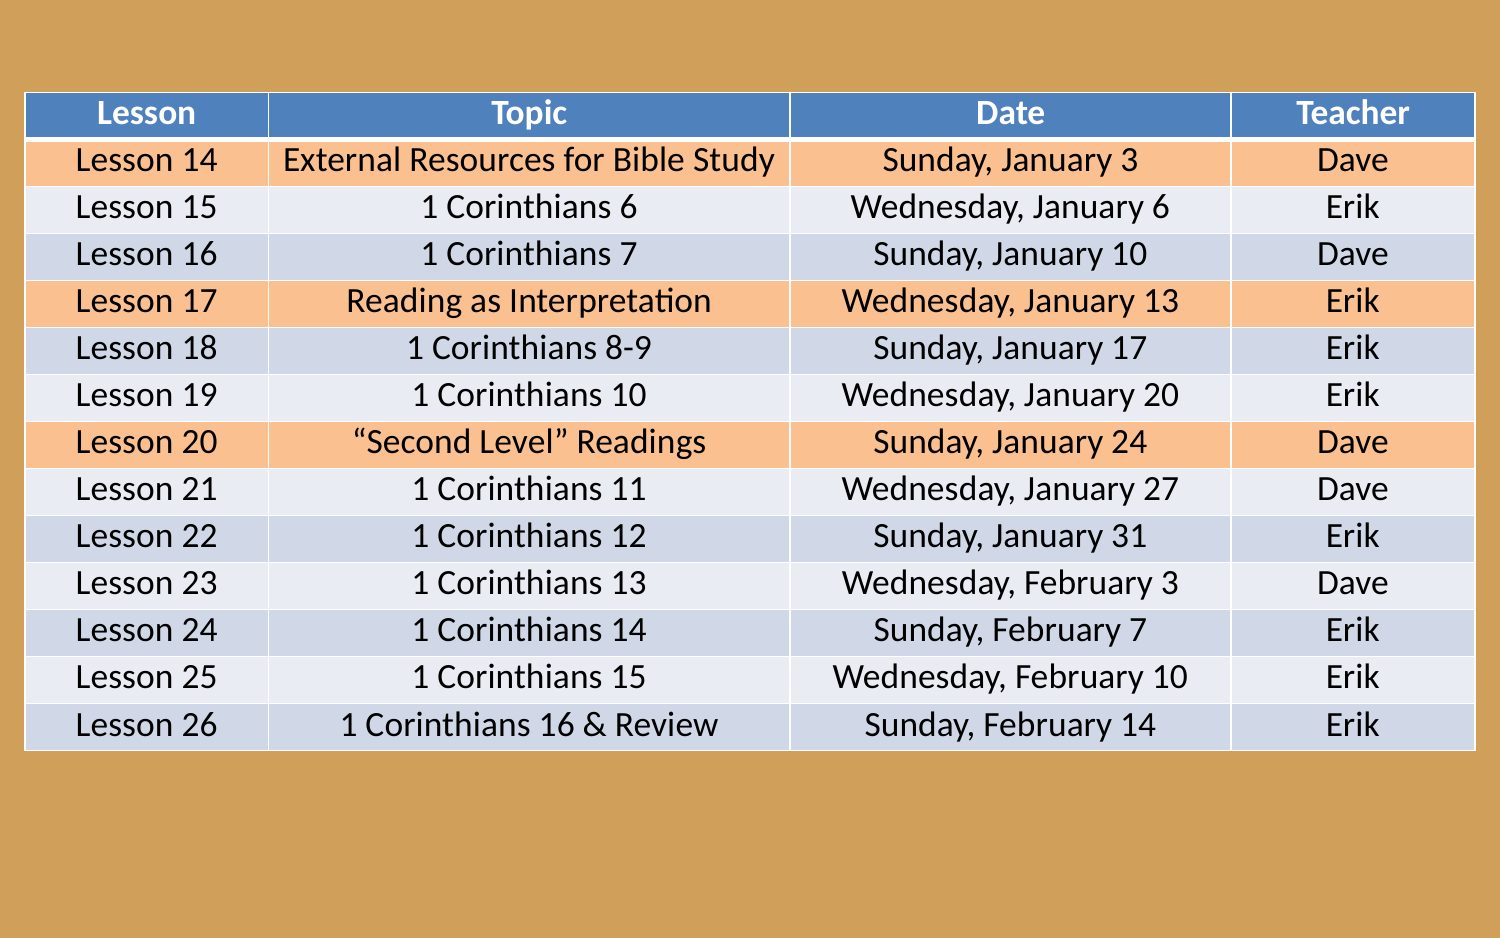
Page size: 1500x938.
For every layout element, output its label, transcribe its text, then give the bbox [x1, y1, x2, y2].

table_cell Wednesday, February 3 [791, 563, 1230, 609]
table_cell 1 Corinthians 15 [269, 657, 789, 703]
table_cell Erik [1232, 328, 1474, 374]
table_cell Lesson 18 [26, 328, 268, 374]
table_cell Sunday, January 3 [791, 142, 1230, 186]
table_cell Lesson 25 [26, 657, 268, 703]
table_cell Dave [1232, 469, 1474, 515]
table_cell Erik [1232, 704, 1474, 750]
table_cell Lesson 16 [26, 234, 268, 280]
table_header Date [791, 93, 1230, 137]
table_cell Dave [1232, 563, 1474, 609]
table_cell Erik [1232, 516, 1474, 562]
table_cell Wednesday, January 27 [791, 469, 1230, 515]
table_cell Dave [1232, 142, 1474, 186]
table_cell Lesson 14 [26, 142, 268, 186]
table_cell Sunday, February 14 [791, 704, 1230, 750]
table_cell Erik [1232, 281, 1474, 327]
table_cell Sunday, January 31 [791, 516, 1230, 562]
table_cell 1 Corinthians 14 [269, 610, 789, 656]
table_cell 1 Corinthians 12 [269, 516, 789, 562]
table_cell Wednesday, February 10 [791, 657, 1230, 703]
table_cell Erik [1232, 610, 1474, 656]
table_cell Sunday, February 7 [791, 610, 1230, 656]
table_header Teacher [1232, 93, 1474, 137]
table_cell Erik [1232, 375, 1474, 421]
table_cell Lesson 23 [26, 563, 268, 609]
table_cell “Second Level” Readings [269, 422, 789, 468]
table_cell Sunday, January 24 [791, 422, 1230, 468]
table_cell Dave [1232, 234, 1474, 280]
table_header Topic [269, 93, 789, 137]
table_cell External Resources for Bible Study [269, 142, 789, 186]
table_cell Lesson 24 [26, 610, 268, 656]
table_cell Lesson 17 [26, 281, 268, 327]
table_cell 1 Corinthians 6 [269, 187, 789, 233]
table_cell 1 Corinthians 13 [269, 563, 789, 609]
table_cell Dave [1232, 422, 1474, 468]
table_cell 1 Corinthians 11 [269, 469, 789, 515]
table_cell Wednesday, January 20 [791, 375, 1230, 421]
table_cell Sunday, January 10 [791, 234, 1230, 280]
table_cell Reading as Interpretation [269, 281, 789, 327]
table_cell Lesson 26 [26, 704, 268, 750]
table_cell 1 Corinthians 16 & Review [269, 704, 789, 750]
table_cell 1 Corinthians 8-9 [269, 328, 789, 374]
table_cell Lesson 22 [26, 516, 268, 562]
table_cell Lesson 19 [26, 375, 268, 421]
table_cell Lesson 15 [26, 187, 268, 233]
table_cell 1 Corinthians 7 [269, 234, 789, 280]
table_cell Sunday, January 17 [791, 328, 1230, 374]
table_cell Erik [1232, 657, 1474, 703]
table_cell Erik [1232, 187, 1474, 233]
table_cell 1 Corinthians 10 [269, 375, 789, 421]
table_header Lesson [26, 93, 268, 137]
table_cell Lesson 20 [26, 422, 268, 468]
table_cell Lesson 21 [26, 469, 268, 515]
table_cell Wednesday, January 6 [791, 187, 1230, 233]
table_cell Wednesday, January 13 [791, 281, 1230, 327]
